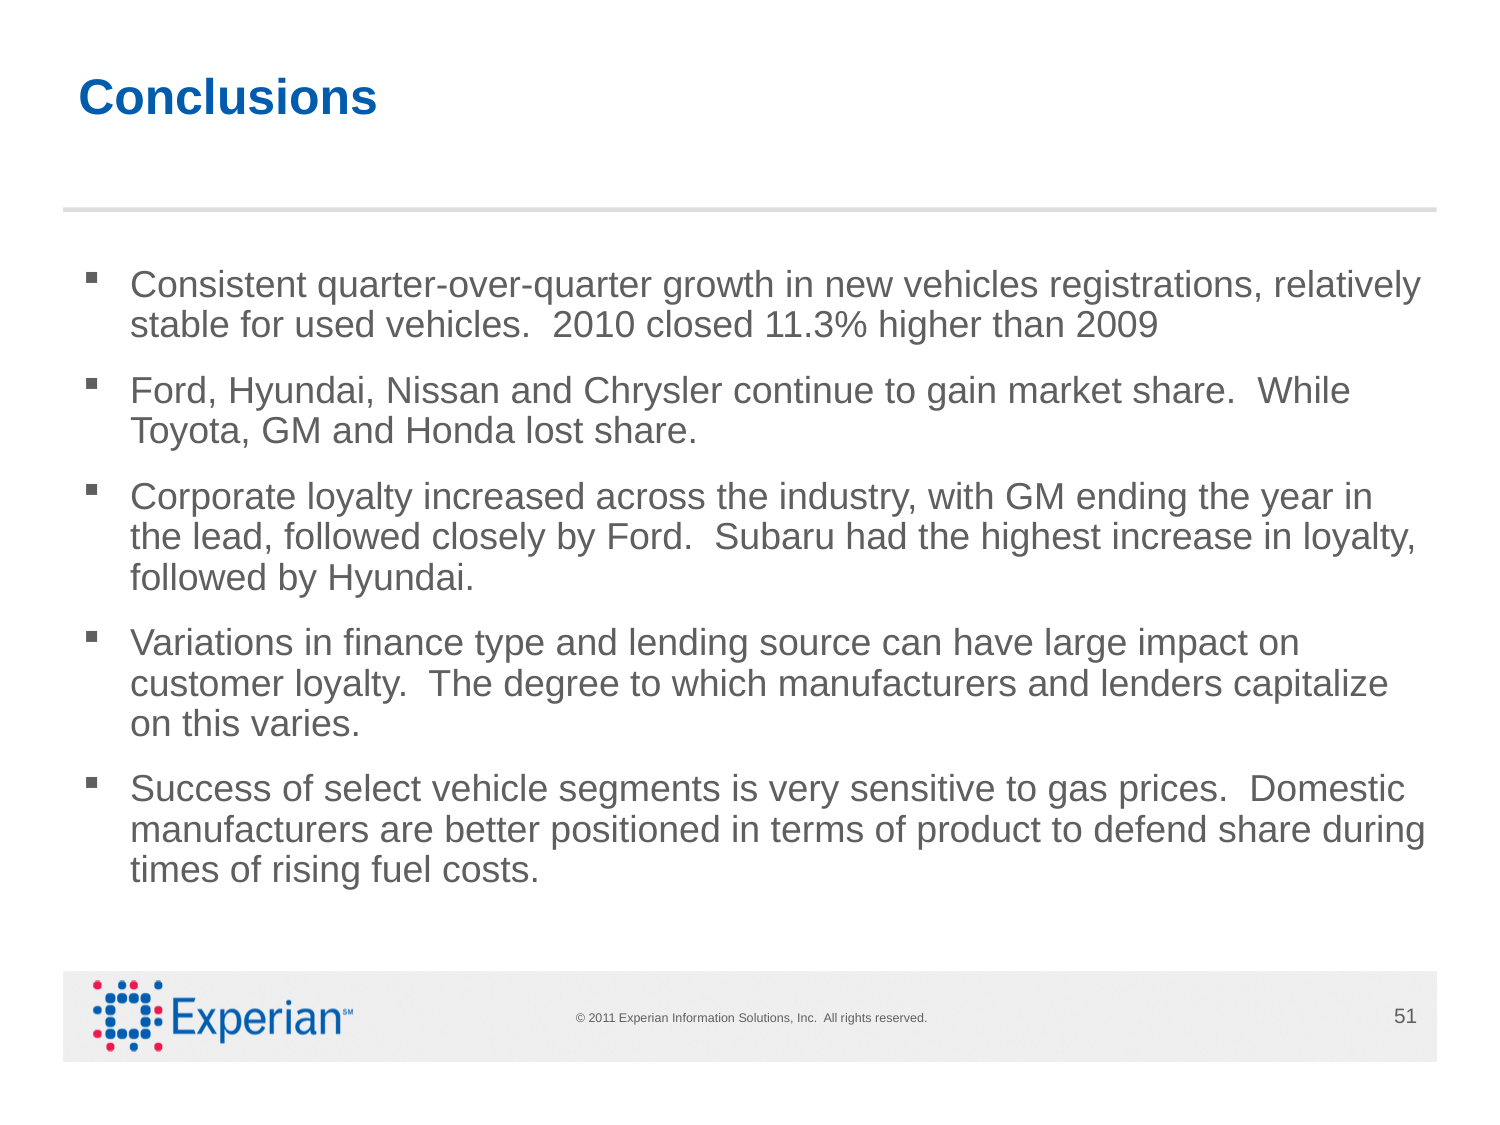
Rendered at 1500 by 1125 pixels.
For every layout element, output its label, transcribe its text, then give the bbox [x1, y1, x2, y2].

picture [63, 971, 1437, 1062]
title Conclusions [63, 63, 1339, 193]
list Consistent quarter-over-quarter growth in new vehicles registrations, relatively stable for used vehicles. 2010 closed 11.3% higher than 2009 Ford, Hyundai, Nissan and Chrysler continue to gain market share. While Toyota, GM and Honda lost share. Corporate loyalty increased across the industry, with GM ending the year in the lead, followed closely by Ford. Subaru had the highest increase in loyalty, followed by Hyundai. Variations in finance type and lending source can have large impact on customer loyalty. The degree to which manufacturers and lenders capitalize on this varies. Success of select vehicle segments is very sensitive to gas prices. Domestic manufacturers are better positioned in terms of product to defend share during times of rising fuel costs. [67, 257, 1452, 978]
